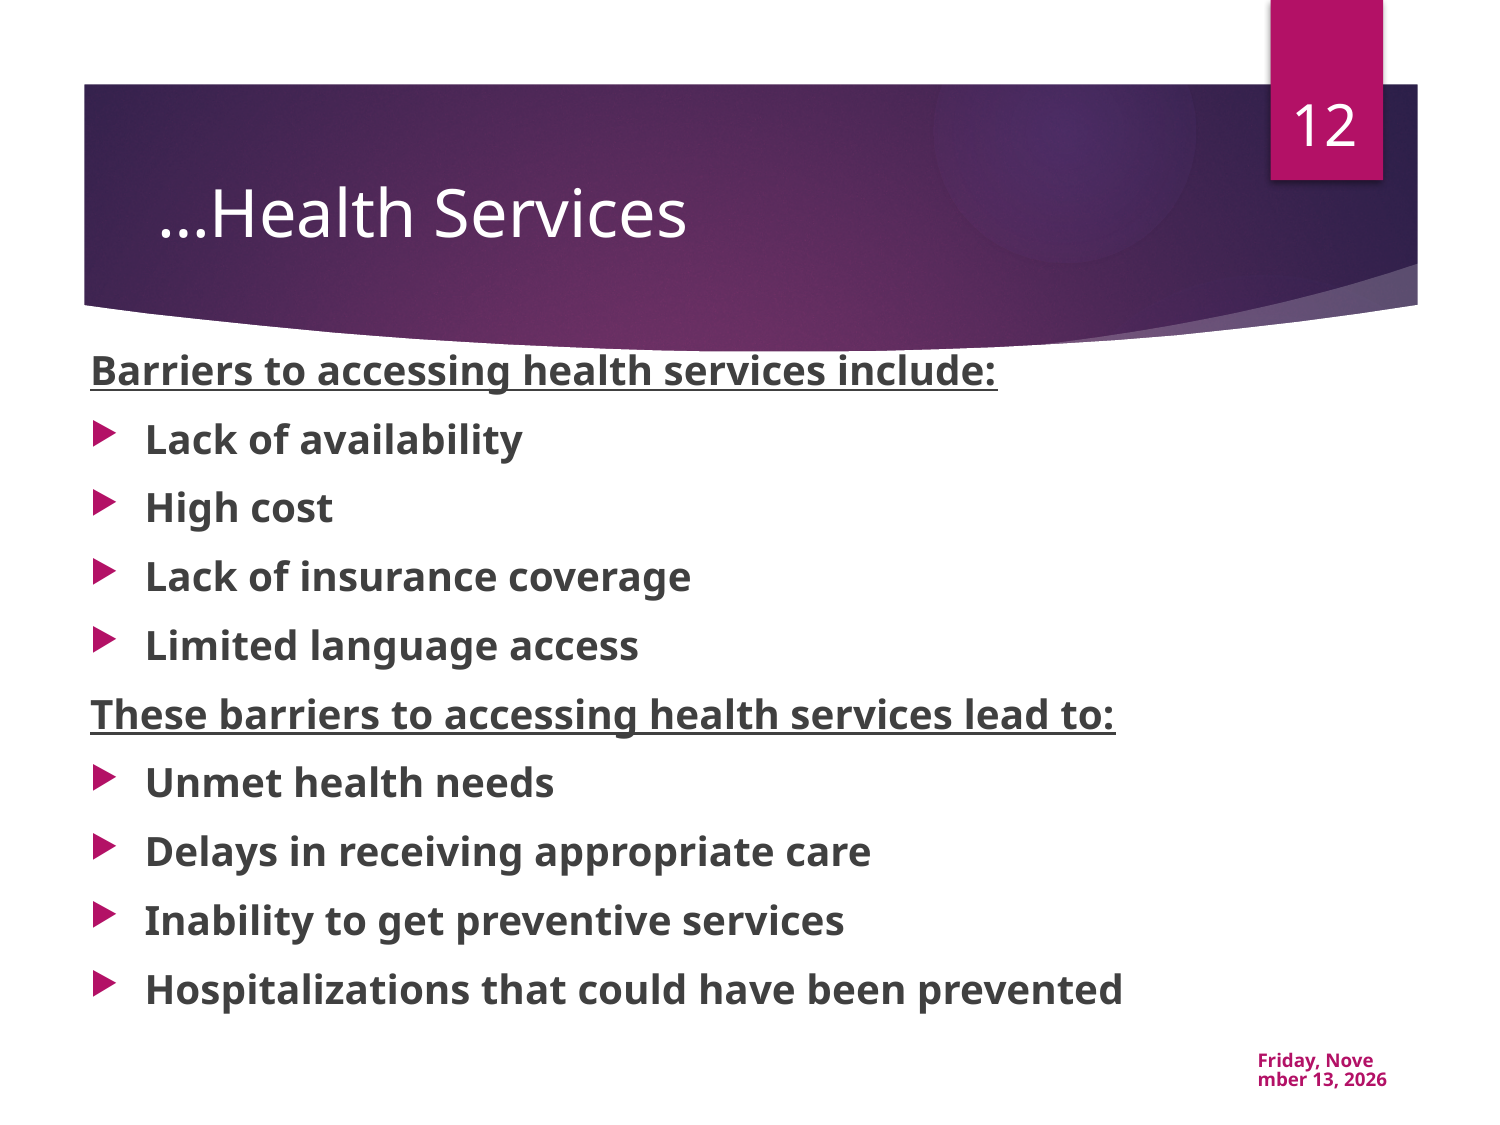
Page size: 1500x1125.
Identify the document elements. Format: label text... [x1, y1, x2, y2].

list Barriers to accessing health services include: Lack of availability High cost Lack of insurance coverage Limited language access These barriers to accessing health services lead to: Unmet health needs Delays in receiving appropriate care Inability to get preventive services Hospitalizations that could have been prevented [75, 337, 1438, 1025]
title …Health Services [142, 152, 1183, 269]
slide_number 12 [1259, 48, 1390, 175]
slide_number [1242, 1044, 1405, 1082]
